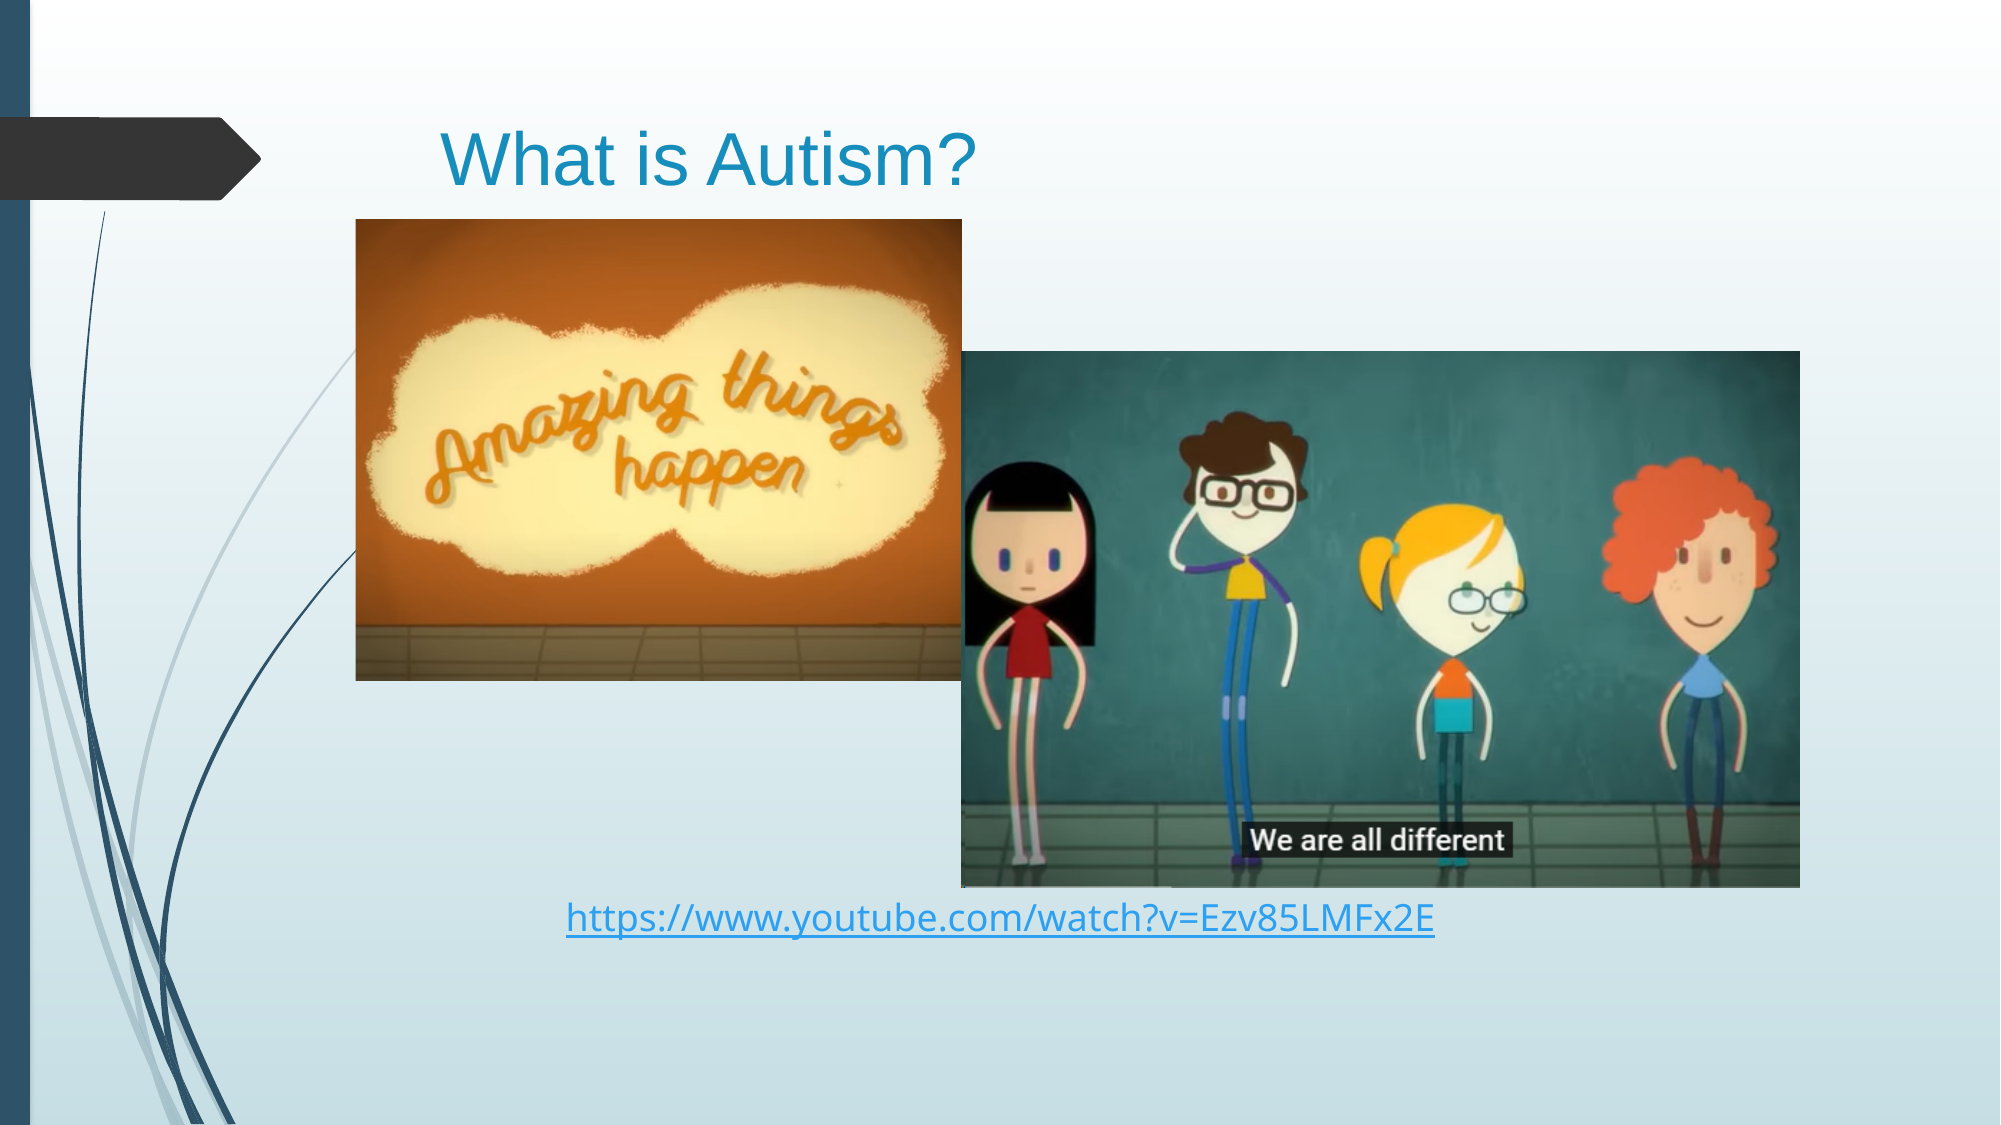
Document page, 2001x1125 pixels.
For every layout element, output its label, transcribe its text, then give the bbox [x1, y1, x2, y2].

title What is Autism? [425, 102, 1053, 220]
picture [355, 219, 1800, 888]
text_box https://www.youtube.com/watch?v=Ezv85LMFx2E [550, 887, 1451, 998]
